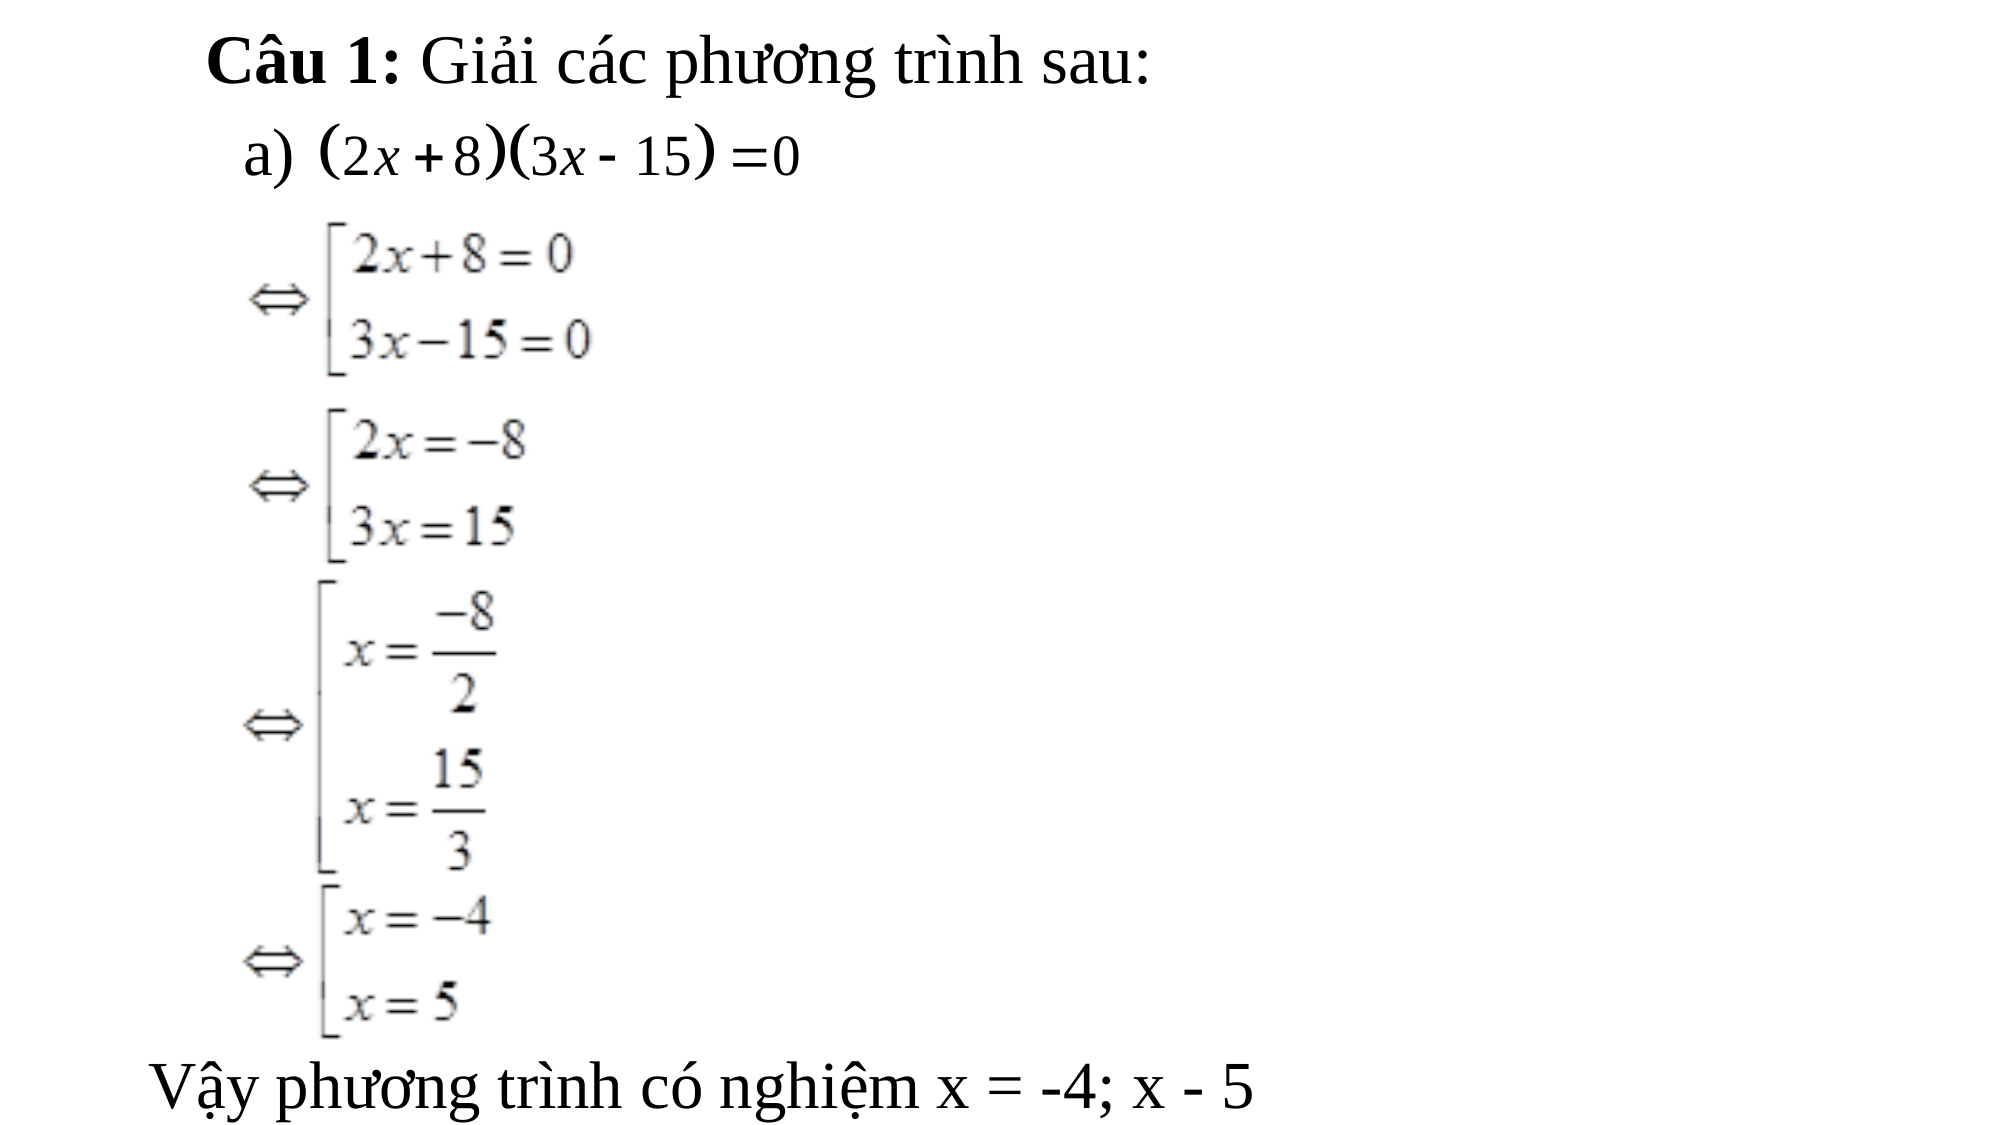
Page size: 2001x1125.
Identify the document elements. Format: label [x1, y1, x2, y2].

picture [243, 212, 608, 392]
picture [205, 20, 2000, 210]
picture [148, 399, 2000, 1125]
